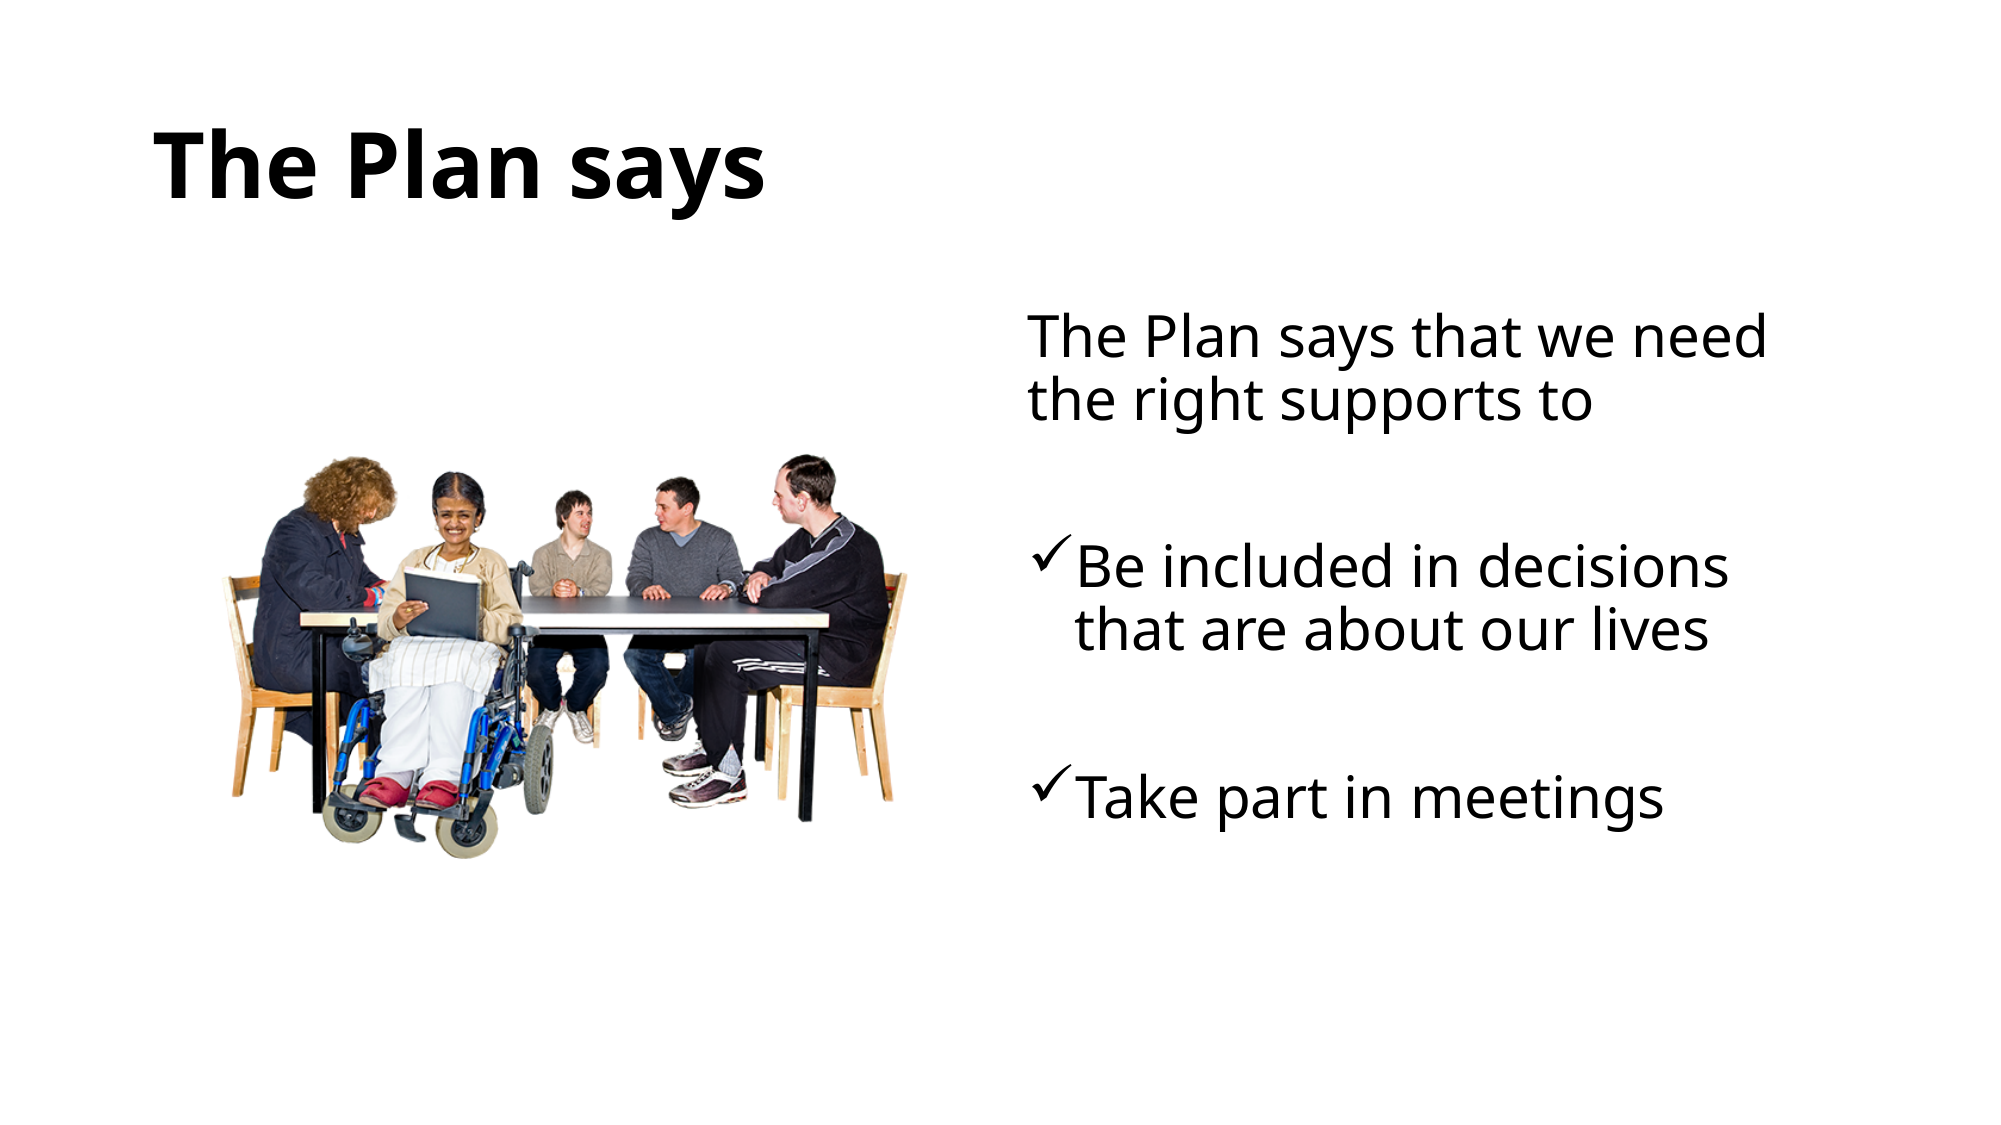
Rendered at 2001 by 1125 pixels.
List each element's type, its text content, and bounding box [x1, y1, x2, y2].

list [207, 299, 922, 1014]
list The Plan says that we need the right supports to Be included in decisions that are about our lives Take part in meetings [1012, 299, 1863, 1014]
title The Plan says [137, 59, 1863, 278]
